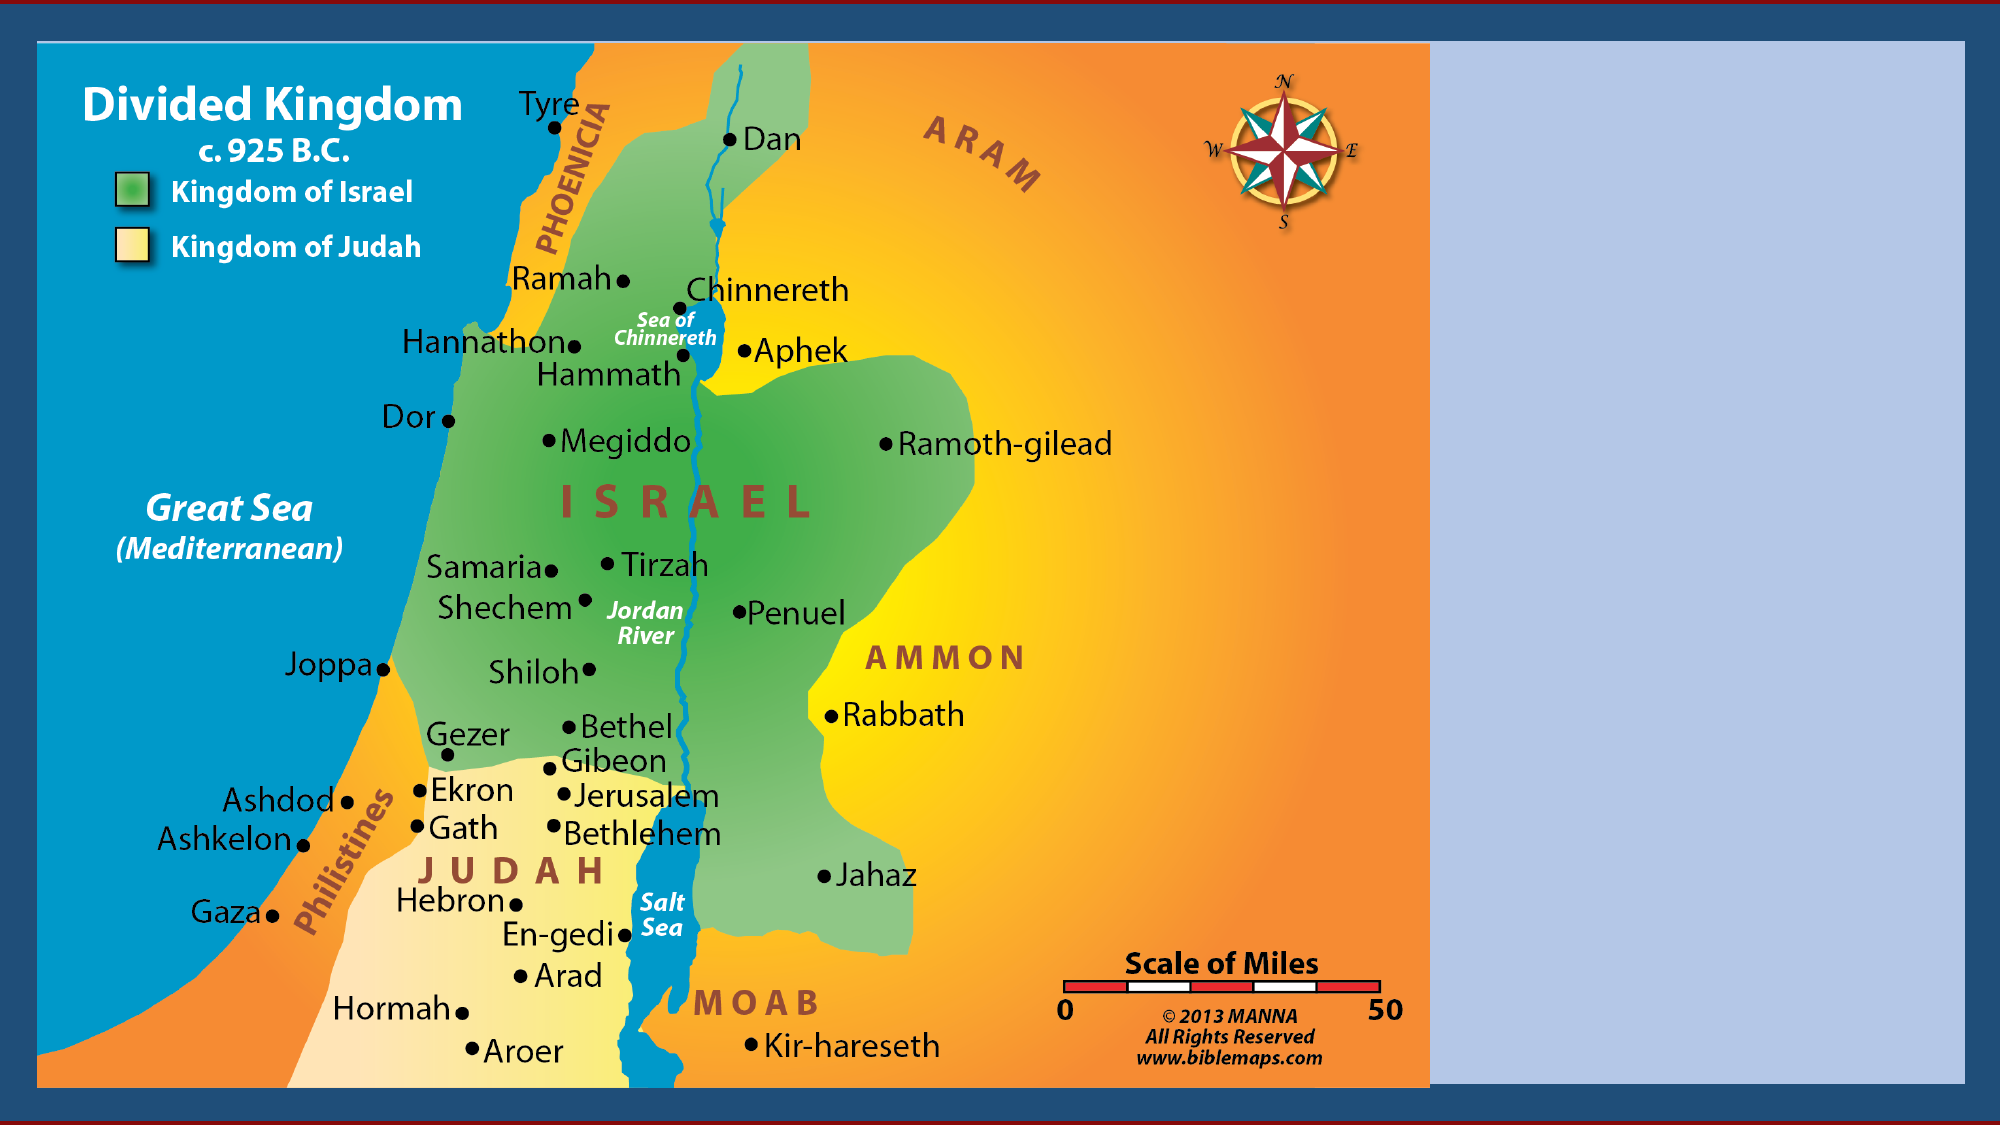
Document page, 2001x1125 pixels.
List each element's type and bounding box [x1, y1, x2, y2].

picture [395, 97, 419, 120]
picture [656, 924, 667, 935]
picture [120, 86, 126, 93]
picture [251, 494, 270, 520]
picture [201, 834, 208, 849]
picture [159, 828, 175, 849]
picture [350, 187, 360, 201]
picture [278, 797, 283, 810]
picture [120, 97, 126, 119]
picture [86, 88, 113, 120]
picture [274, 242, 295, 256]
picture [696, 829, 700, 844]
picture [171, 86, 194, 120]
picture [153, 544, 166, 558]
picture [174, 237, 188, 256]
picture [115, 227, 149, 262]
picture [310, 97, 332, 119]
picture [520, 92, 536, 114]
picture [248, 139, 263, 161]
picture [187, 544, 193, 558]
picture [200, 97, 222, 120]
picture [385, 405, 396, 427]
picture [223, 544, 234, 558]
picture [293, 502, 311, 520]
text_box [16, 21, 1985, 1105]
picture [261, 834, 270, 848]
picture [340, 660, 355, 681]
picture [282, 544, 296, 558]
picture [665, 829, 672, 844]
picture [670, 893, 676, 910]
picture [159, 86, 166, 93]
picture [237, 235, 250, 256]
picture [127, 538, 150, 558]
picture [218, 242, 232, 263]
picture [255, 242, 269, 256]
picture [274, 187, 295, 201]
picture [323, 180, 332, 201]
picture [232, 907, 243, 911]
picture [294, 139, 310, 161]
picture [371, 235, 385, 256]
picture [325, 544, 331, 558]
picture [428, 337, 438, 352]
picture [200, 146, 212, 161]
picture [406, 330, 421, 352]
picture [265, 544, 272, 558]
picture [235, 544, 245, 558]
picture [297, 97, 302, 119]
picture [148, 494, 170, 520]
picture [297, 86, 303, 93]
picture [181, 835, 190, 845]
picture [395, 406, 402, 426]
picture [359, 667, 366, 675]
picture [307, 795, 312, 810]
picture [169, 537, 185, 558]
picture [188, 502, 205, 520]
picture [256, 835, 266, 849]
picture [282, 834, 289, 849]
picture [450, 337, 458, 352]
picture [299, 544, 313, 558]
picture [322, 139, 339, 161]
picture [318, 795, 323, 810]
picture [273, 544, 279, 558]
picture [174, 182, 188, 201]
picture [390, 187, 403, 201]
picture [229, 139, 245, 161]
picture [306, 187, 320, 201]
picture [218, 187, 232, 208]
picture [232, 912, 244, 922]
picture [226, 86, 249, 120]
picture [298, 797, 302, 810]
picture [306, 242, 320, 256]
picture [300, 659, 314, 674]
picture [316, 544, 323, 558]
picture [206, 187, 213, 201]
picture [201, 187, 205, 201]
picture [230, 837, 243, 847]
picture [643, 918, 653, 935]
picture [208, 502, 227, 520]
picture [538, 101, 545, 120]
picture [37, 43, 1430, 1088]
picture [269, 796, 273, 810]
picture [197, 539, 206, 558]
picture [201, 242, 213, 256]
picture [655, 899, 667, 910]
picture [334, 537, 341, 562]
picture [641, 893, 652, 910]
picture [678, 896, 684, 910]
picture [408, 413, 417, 427]
picture [131, 97, 153, 119]
picture [237, 180, 250, 201]
picture [323, 235, 332, 256]
picture [679, 829, 691, 836]
picture [545, 99, 549, 109]
picture [115, 172, 149, 206]
picture [363, 187, 371, 201]
picture [224, 795, 241, 810]
picture [215, 826, 225, 849]
picture [339, 237, 349, 256]
picture [221, 908, 228, 922]
picture [255, 187, 269, 201]
picture [159, 97, 165, 119]
picture [288, 653, 295, 675]
picture [267, 88, 292, 119]
picture [363, 242, 367, 256]
picture [428, 412, 435, 427]
picture [366, 659, 370, 674]
picture [389, 242, 401, 256]
picture [207, 544, 220, 558]
picture [354, 242, 362, 256]
picture [246, 544, 261, 558]
picture [670, 924, 681, 935]
picture [425, 97, 460, 119]
picture [193, 900, 211, 922]
picture [412, 412, 422, 426]
picture [232, 497, 243, 520]
picture [366, 86, 390, 120]
picture [173, 502, 186, 520]
picture [337, 97, 360, 130]
picture [374, 187, 385, 201]
picture [118, 537, 125, 562]
picture [274, 502, 290, 520]
picture [268, 139, 282, 161]
picture [407, 235, 419, 256]
